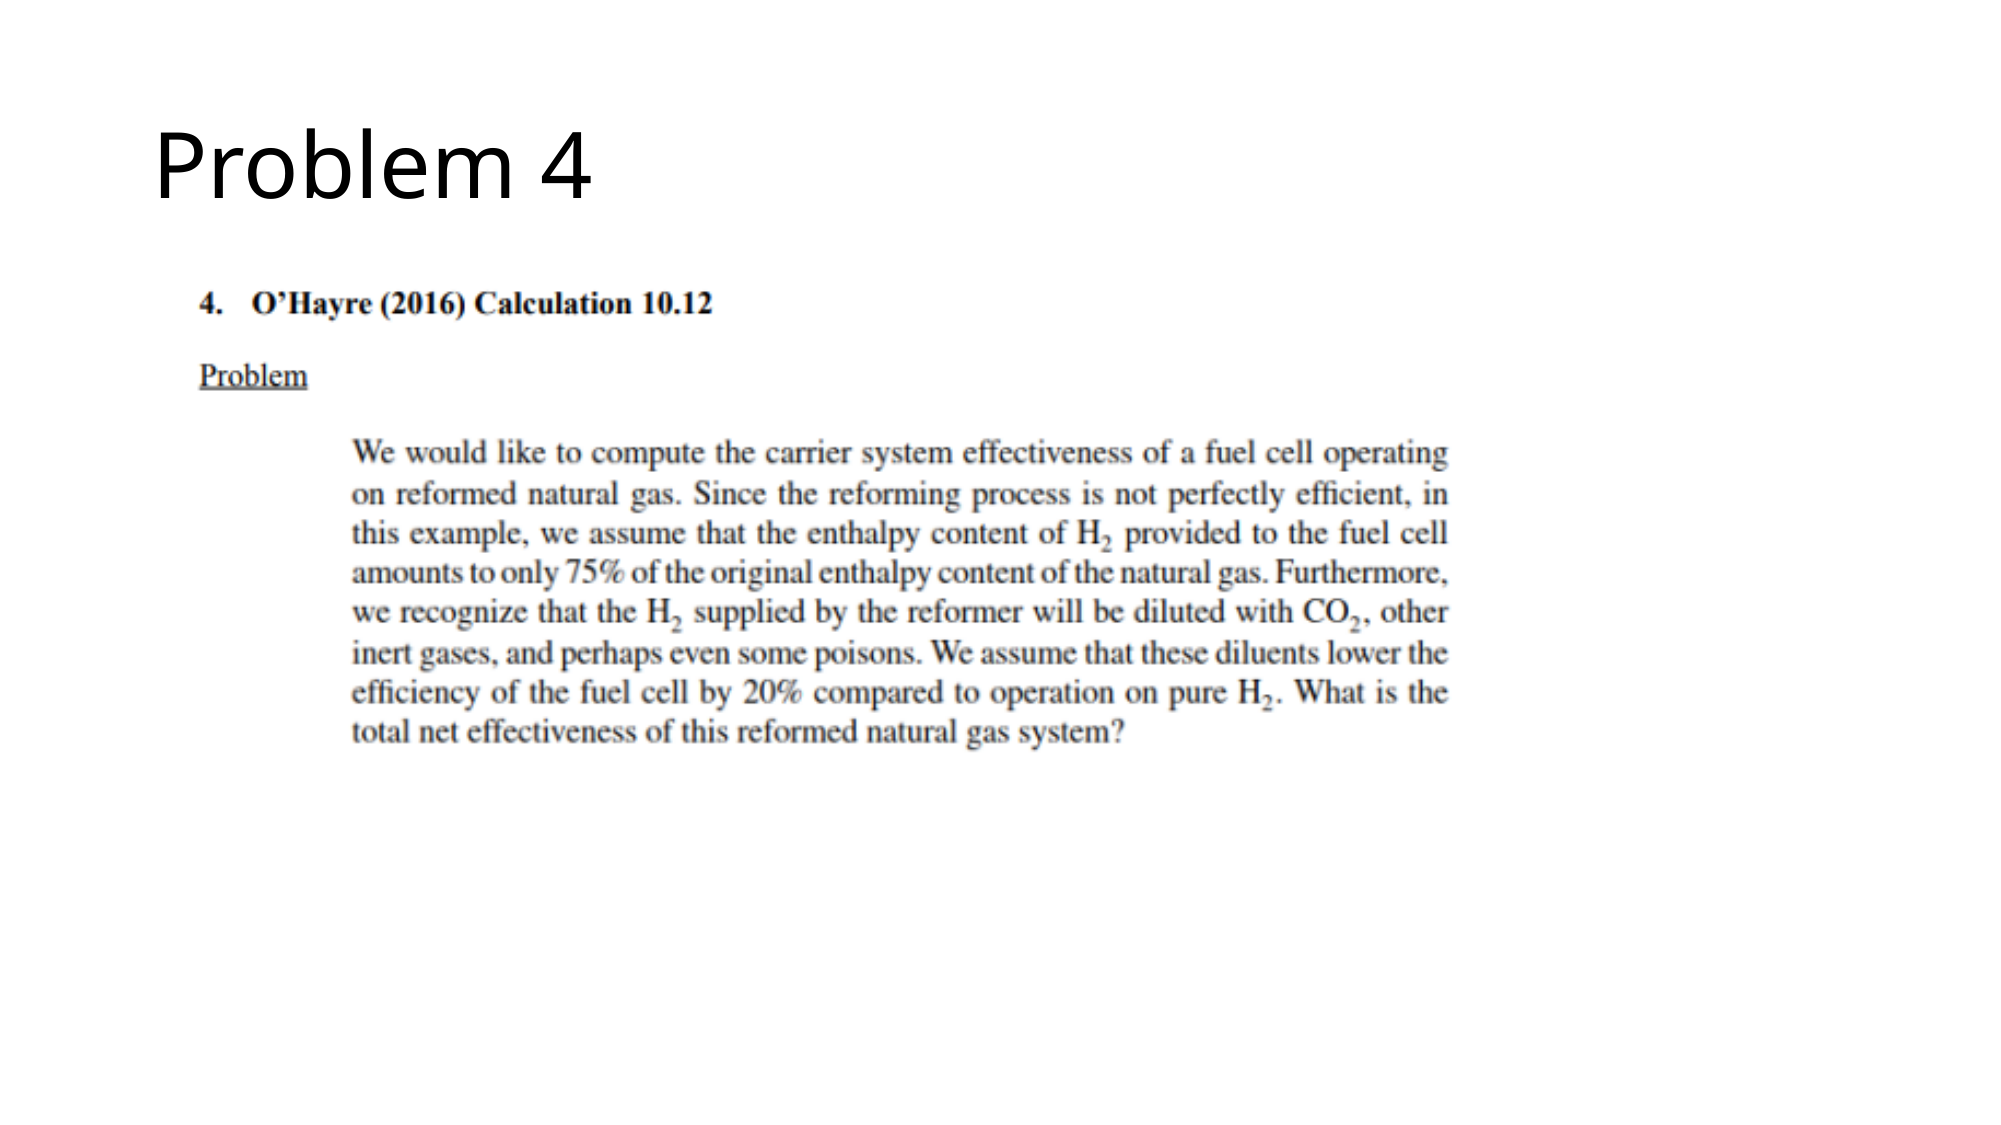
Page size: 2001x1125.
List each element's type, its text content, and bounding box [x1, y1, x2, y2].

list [183, 266, 1561, 783]
title Problem 4 [137, 59, 1863, 278]
